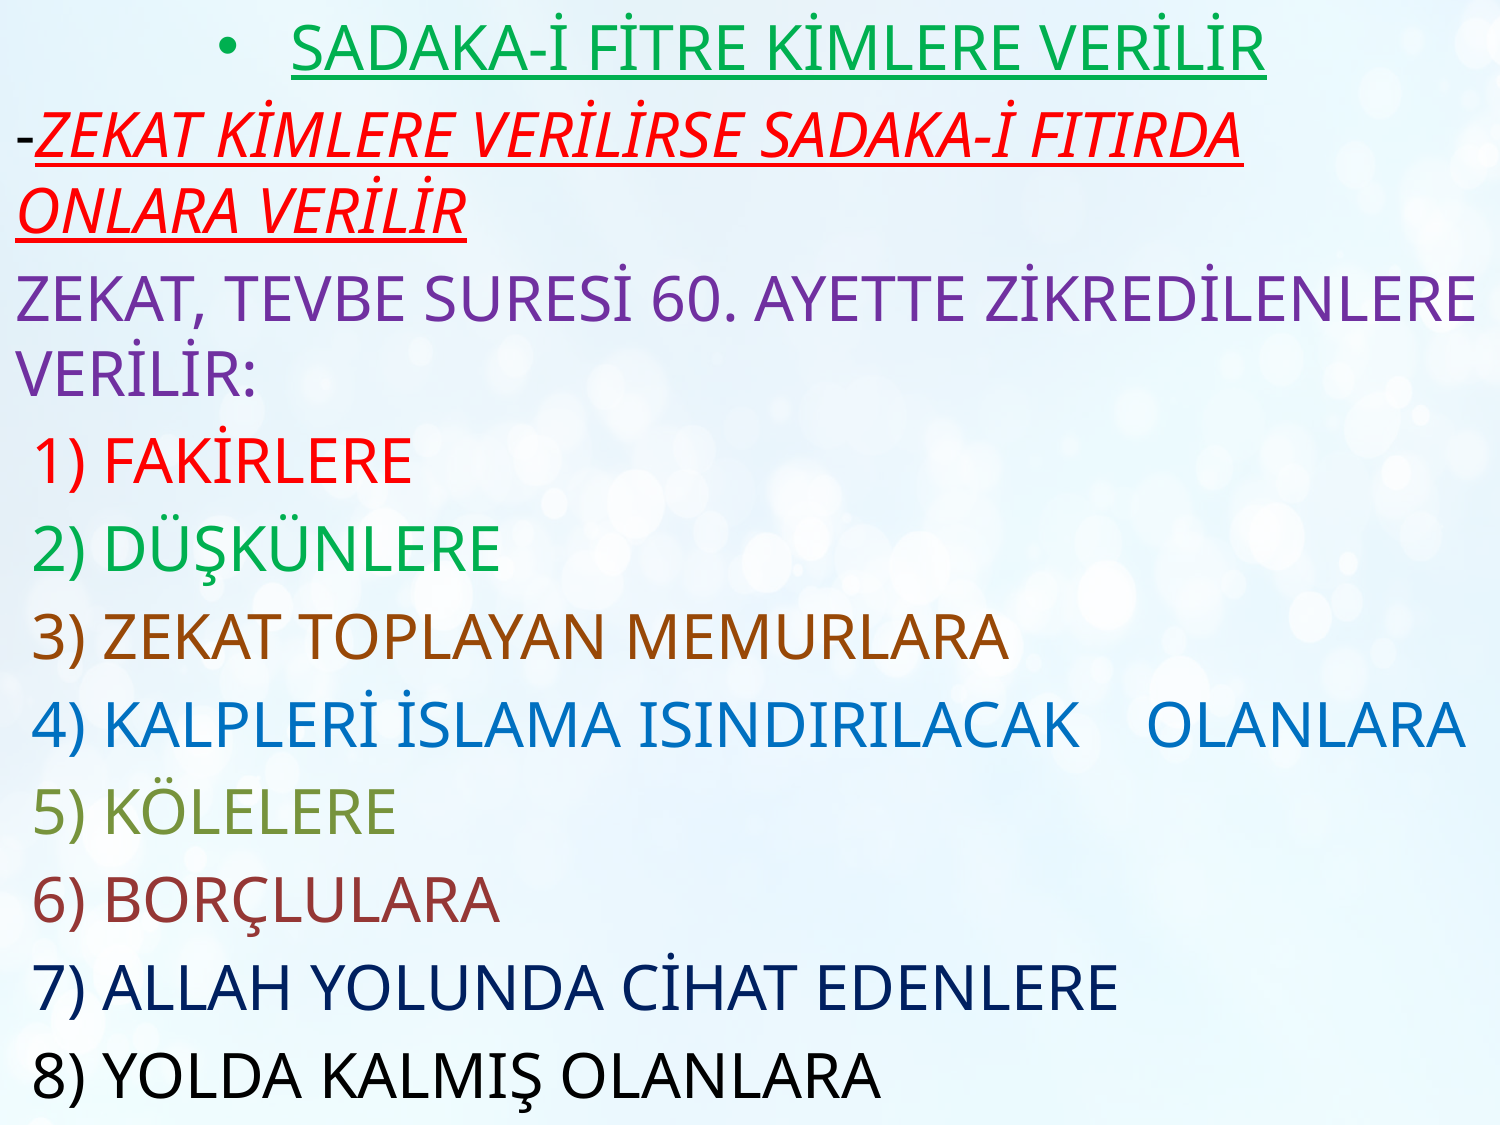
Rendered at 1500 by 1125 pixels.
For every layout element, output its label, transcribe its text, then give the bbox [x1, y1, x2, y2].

list SADAKA-İ FİTRE KİMLERE VERİLİR -ZEKAT KİMLERE VERİLİRSE SADAKA-İ FITIRDA ONLARA VERİLİR ZEKAT, TEVBE SURESİ 60. AYETTE ZİKREDİLENLERE VERİLİR: 1) FAKİRLERE 2) DÜŞKÜNLERE 3) ZEKAT TOPLAYAN MEMURLARA 4) KALPLERİ İSLAMA ISINDIRILACAK OLANLARA 5) KÖLELERE 6) BORÇLULARA 7) ALLAH YOLUNDA CİHAT EDENLERE 8) YOLDA KALMIŞ OLANLARA [0, 0, 1500, 1125]
